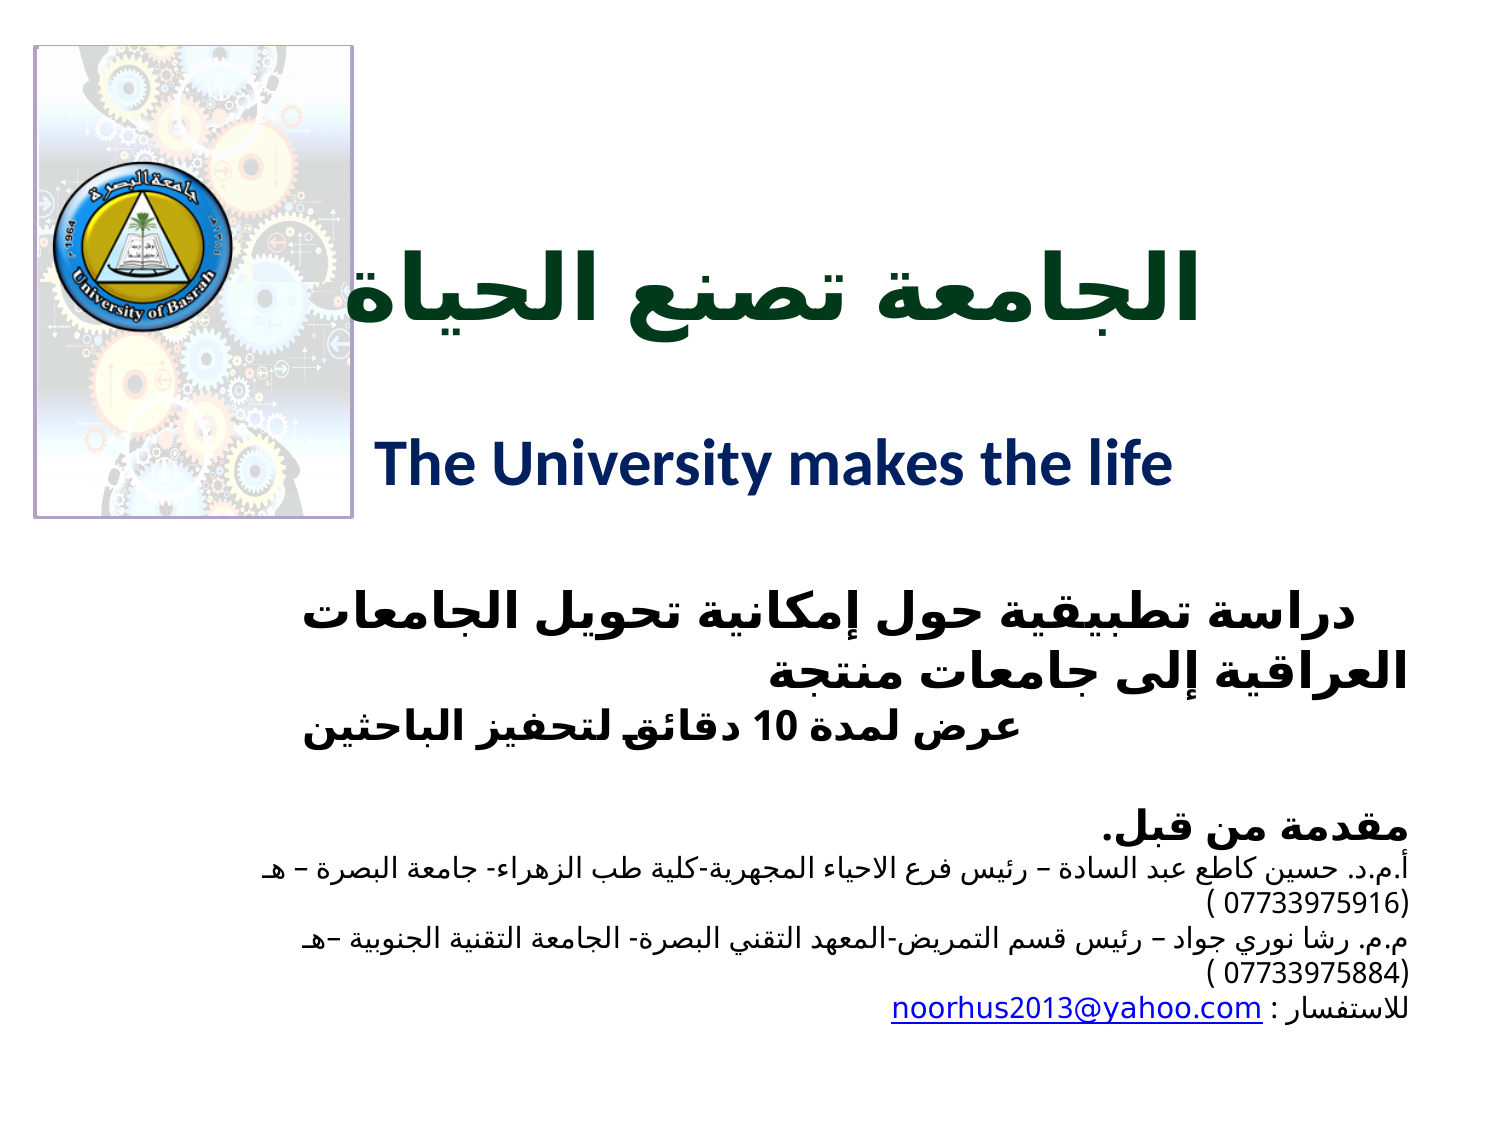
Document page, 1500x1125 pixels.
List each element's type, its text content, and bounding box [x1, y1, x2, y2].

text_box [34, 46, 352, 518]
text_box الجامعة تصنع الحياة The University makes the life دراسة تطبيقية حول إمكانية تحويل الجامعات العراقية إلى جامعات منتجة عرض لمدة 10 دقائق لتحفيز الباحثين مقدمة من قبل. أ.م.د. حسين كاطع عبد السادة – رئيس فرع الاحياء المجهرية-كلية طب الزهراء- جامعة البصرة – هـ (07733975916 ) م.م. رشا نوري جواد – رئيس قسم التمريض-المعهد التقني البصرة- الجامعة التقنية الجنوبية –هـ (07733975884 ) للاستفسار : noorhus2013@yahoo.com [123, 96, 1425, 1035]
